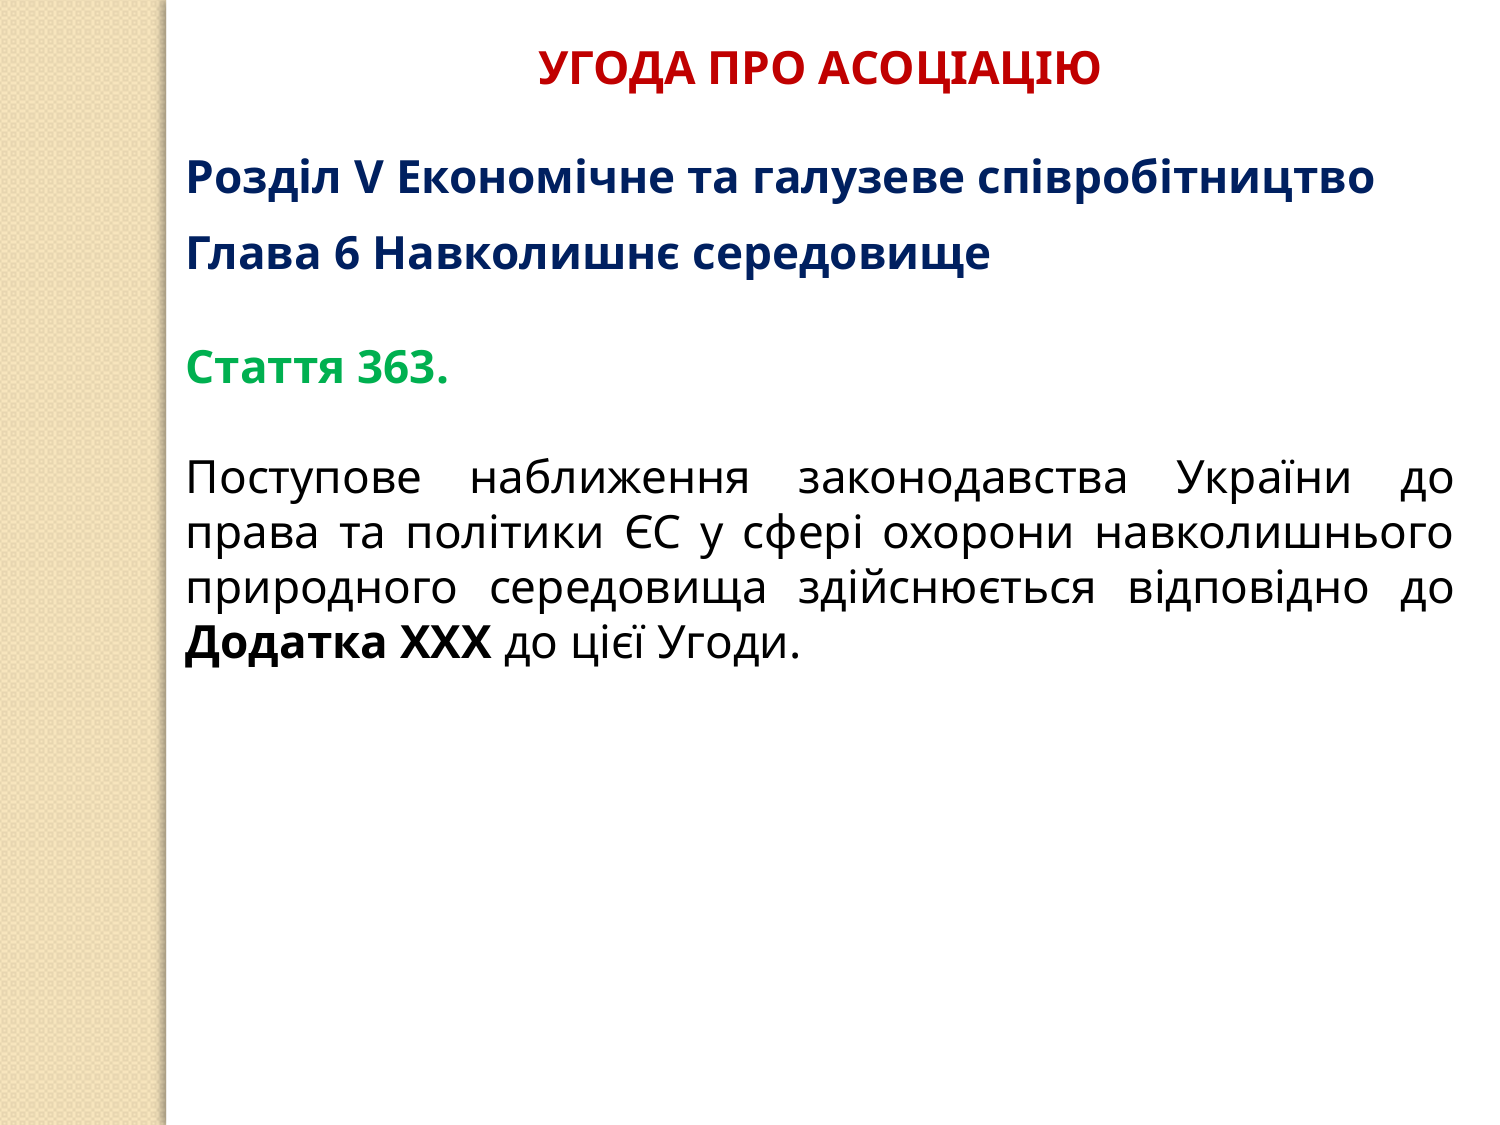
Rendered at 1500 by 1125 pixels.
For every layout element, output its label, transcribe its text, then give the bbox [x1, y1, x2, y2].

text_box УГОДА ПРО АСОЦІАЦІЮ Розділ V Економічне та галузеве співробітництво Глава 6 Навколишнє середовище Стаття 363. Поступове наближення законодавства України до права та політики ЄС у сфері охорони навколишнього природного середовища здійснюється відповідно до Додатка ХХХ до цієї Угоди. [171, 30, 1471, 676]
